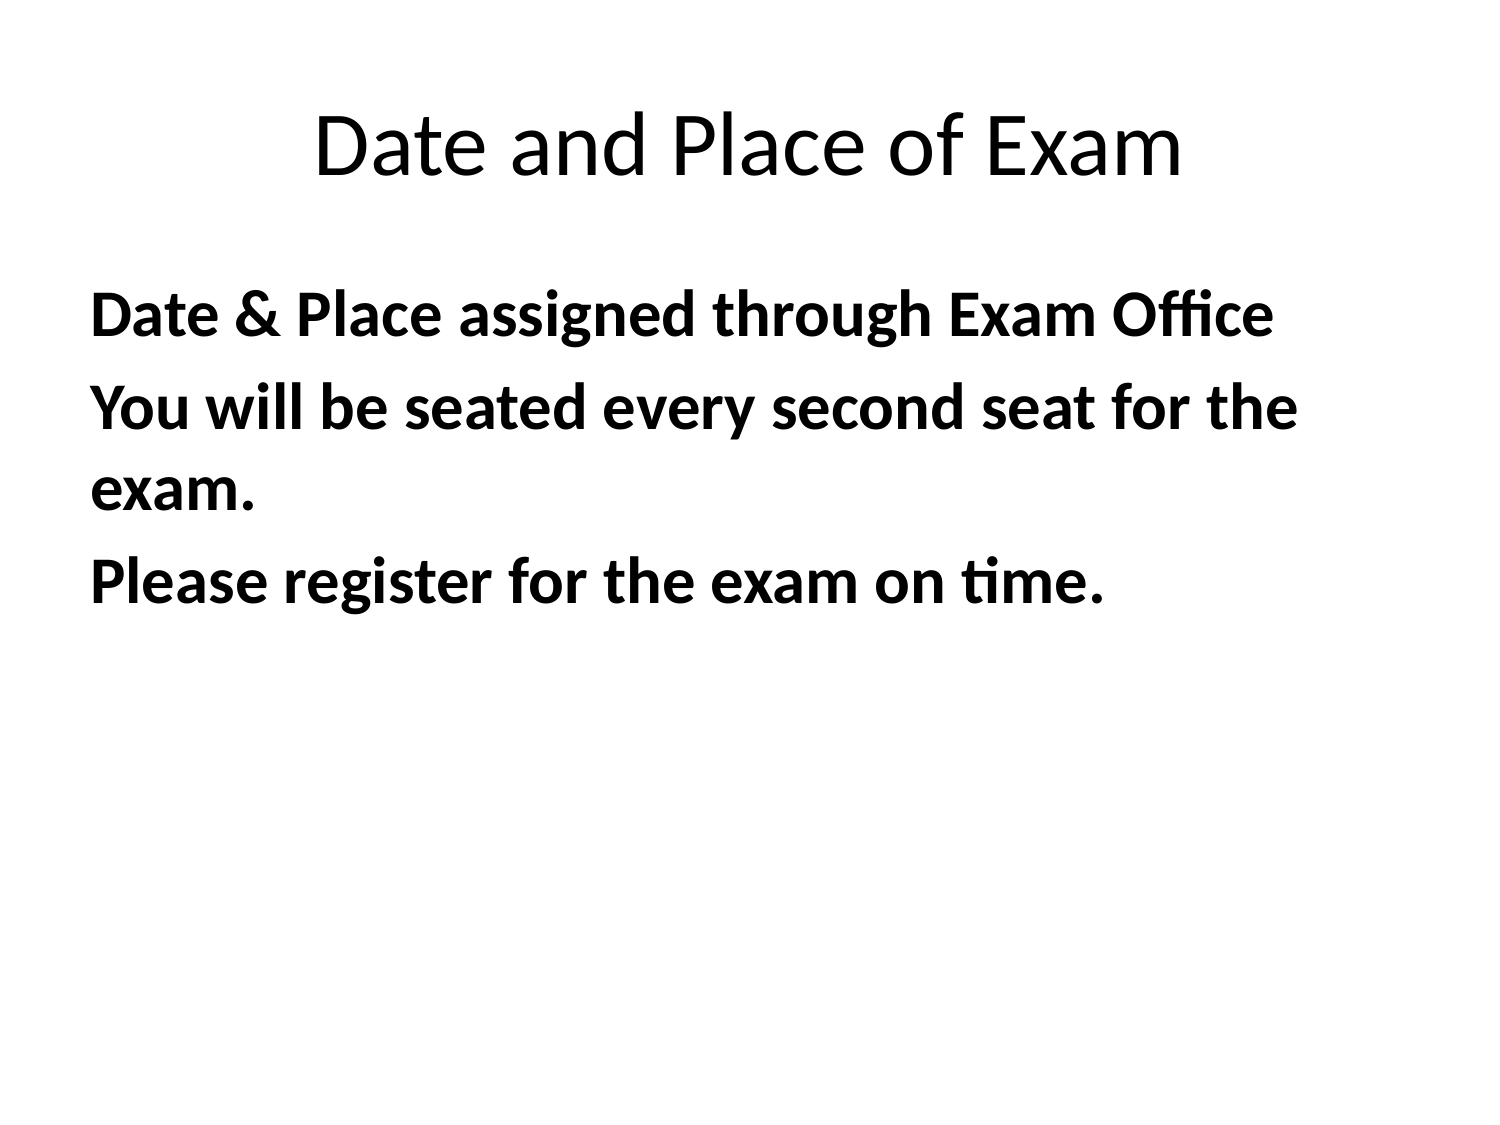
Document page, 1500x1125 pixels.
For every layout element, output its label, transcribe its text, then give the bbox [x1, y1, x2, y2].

title Date and Place of Exam [75, 45, 1425, 233]
list Date & Place assigned through Exam Office You will be seated every second seat for the exam. Please register for the exam on time. [75, 262, 1425, 1005]
